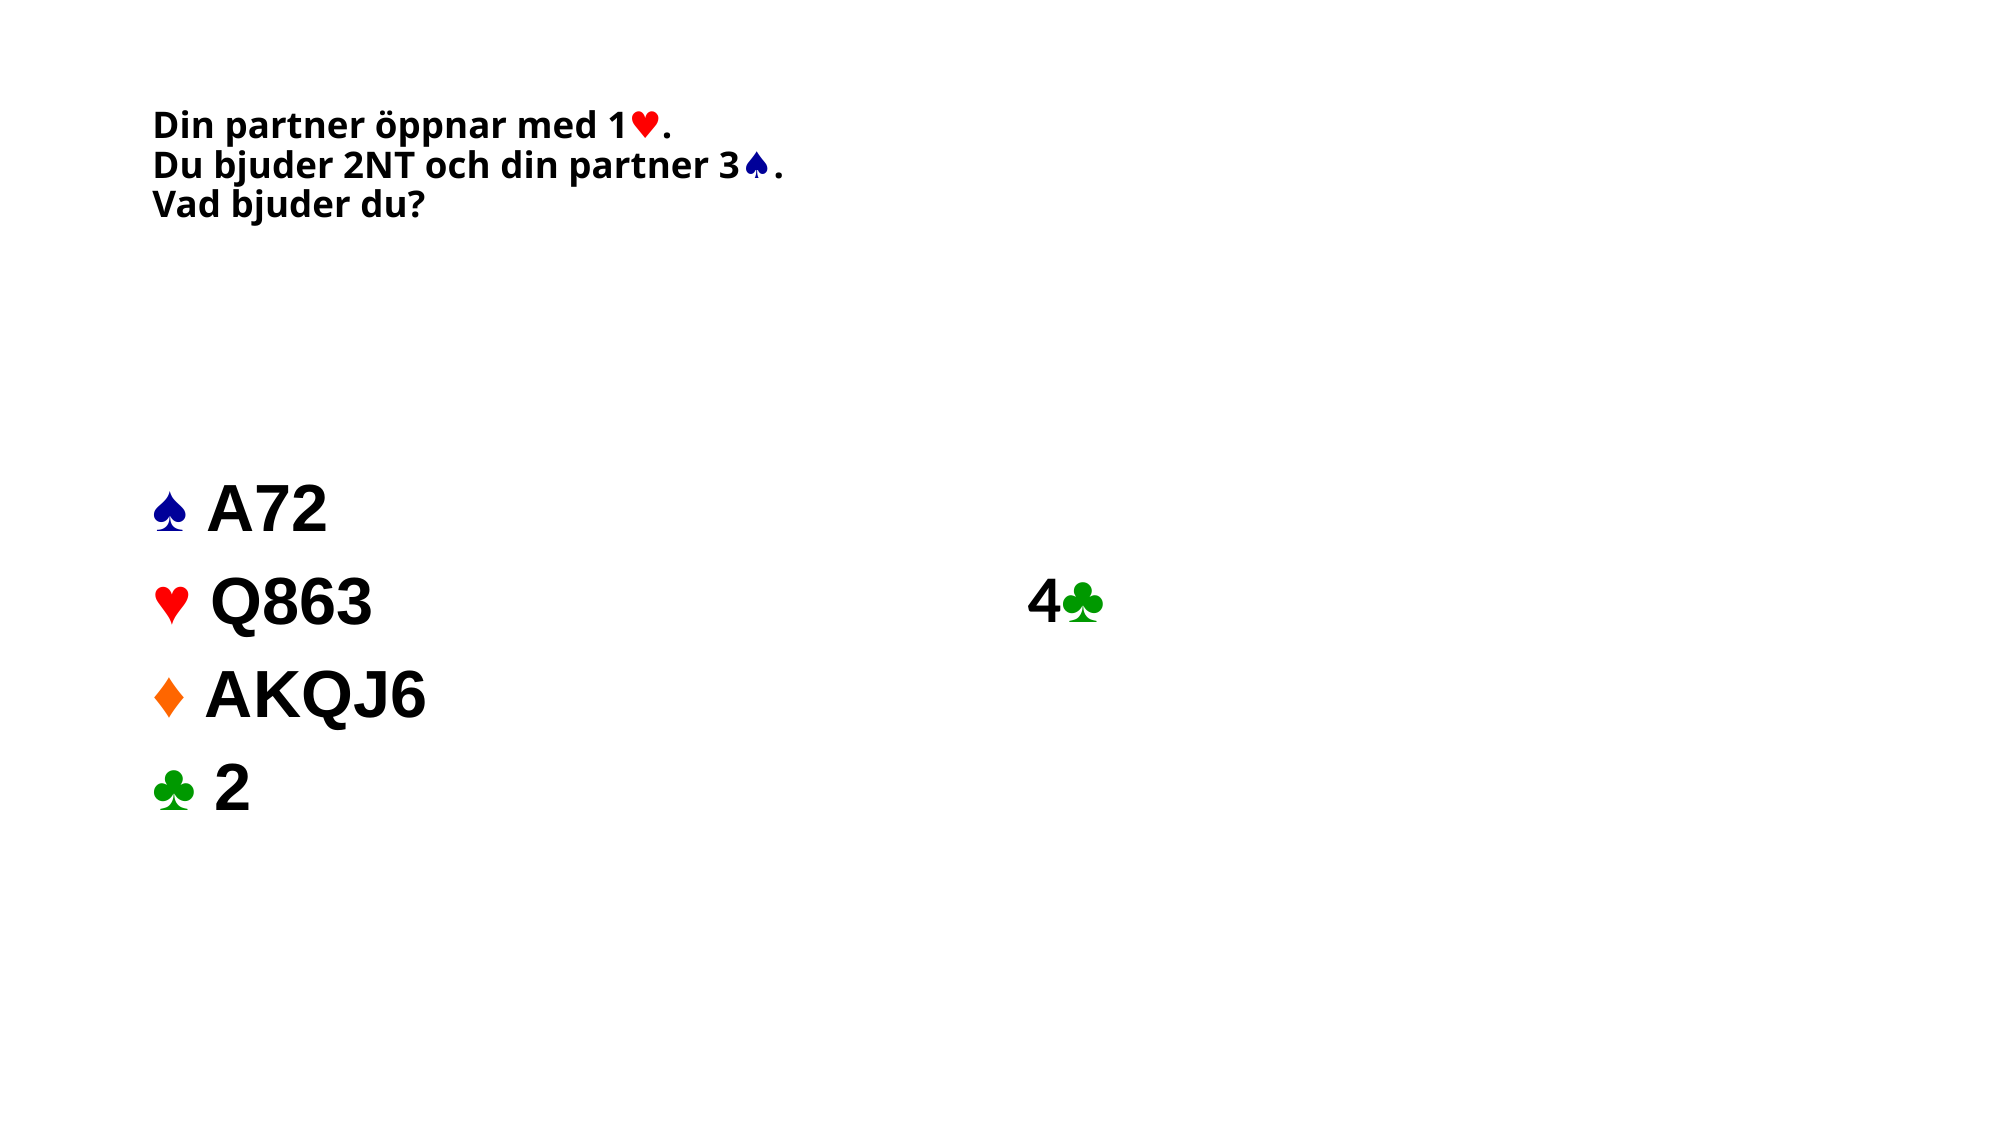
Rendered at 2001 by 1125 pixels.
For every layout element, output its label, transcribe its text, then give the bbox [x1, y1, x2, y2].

list ♠ A72 ♥ Q863 ♦ AKQJ6 ♣ 2 [137, 299, 988, 1014]
title Din partner öppnar med 1♥. Du bjuder 2NT och din partner 3♠. Vad bjuder du? [137, 59, 1863, 278]
list 4♣ [1012, 299, 1863, 1014]
